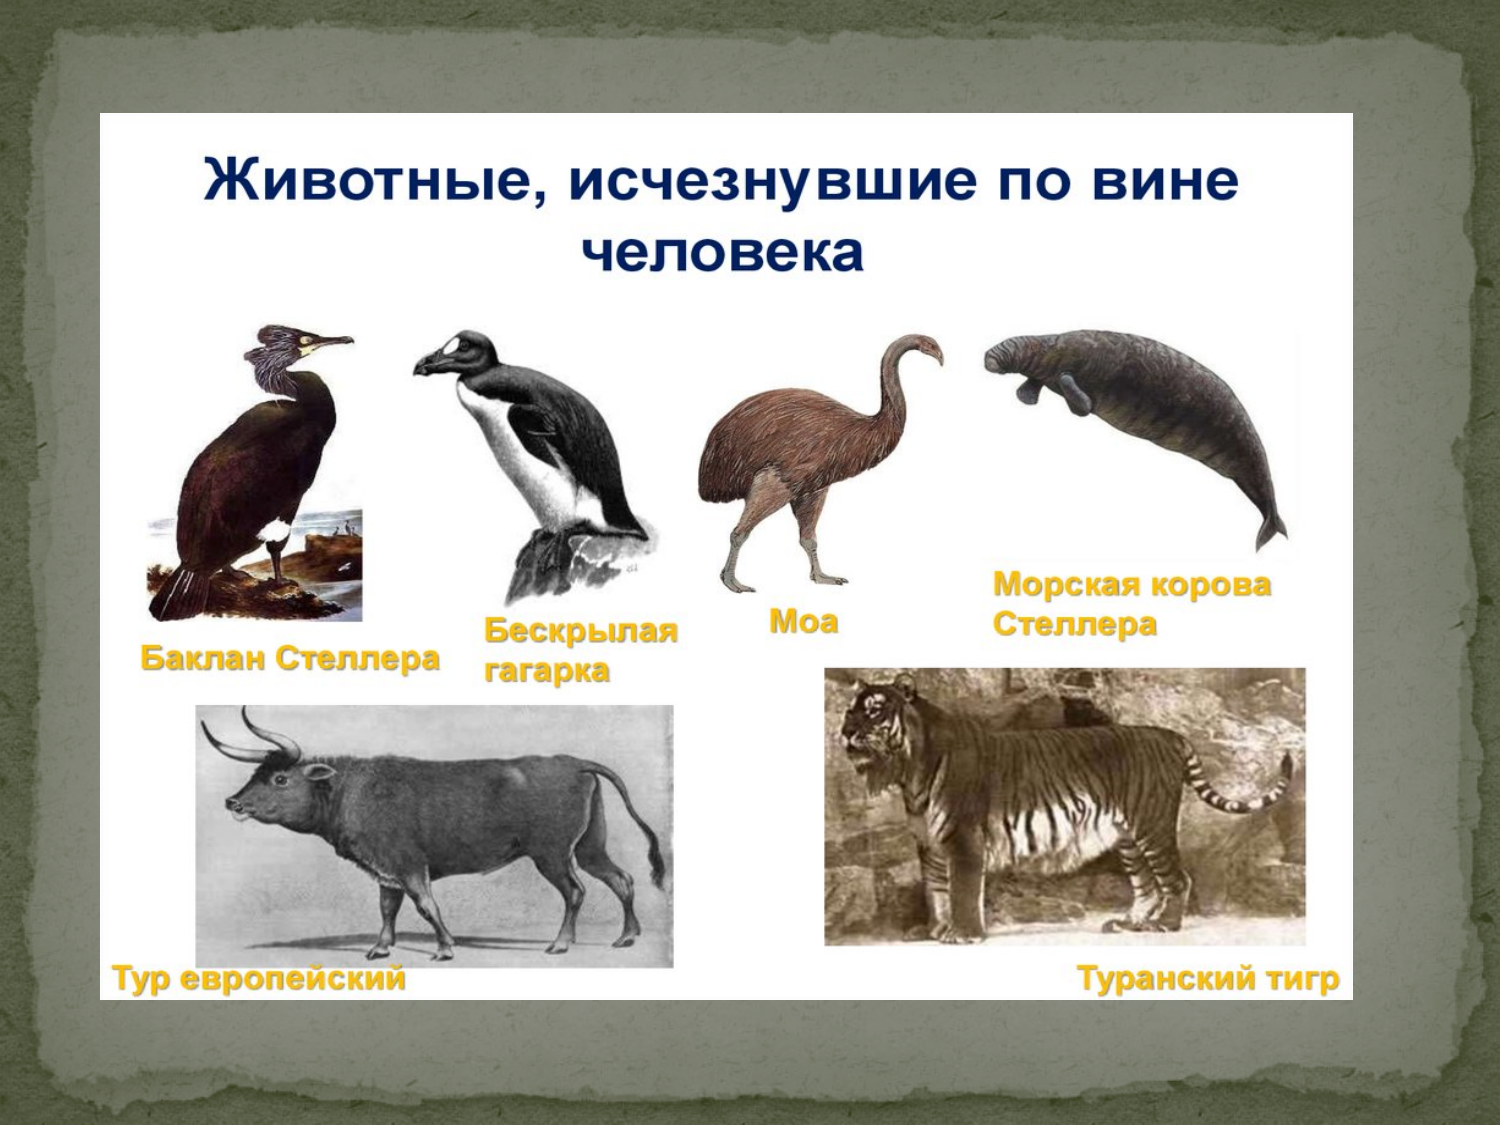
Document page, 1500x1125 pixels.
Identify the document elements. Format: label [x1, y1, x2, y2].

list [103, 116, 1351, 998]
